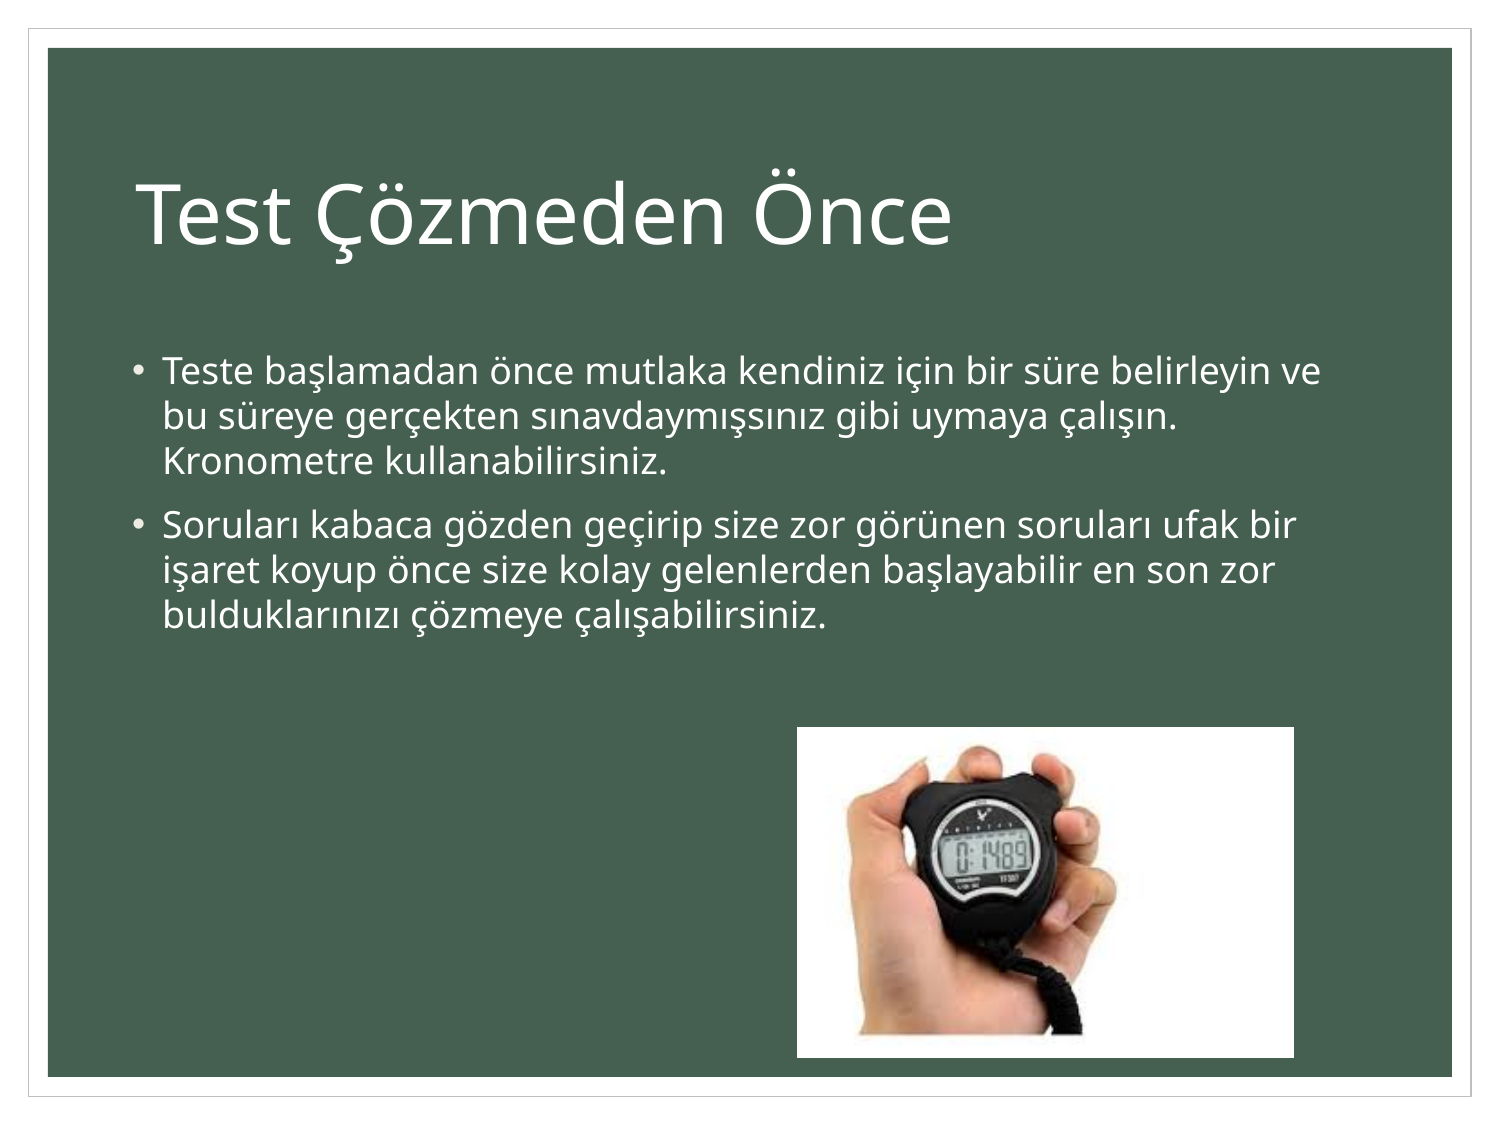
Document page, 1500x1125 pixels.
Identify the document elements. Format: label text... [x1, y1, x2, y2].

picture [797, 727, 1294, 1058]
list Teste başlamadan önce mutlaka kendiniz için bir süre belirleyin ve bu süreye gerçekten sınavdaymışsınız gibi uymaya çalışın. Kronometre kullanabilirsiniz. Soruları kabaca gözden geçirip size zor görünen soruları ufak bir işaret koyup önce size kolay gelenlerden başlayabilir en son zor bulduklarınızı çözmeye çalışabilirsiniz. [117, 339, 1378, 718]
title Test Çözmeden Önce [120, 105, 1380, 331]
